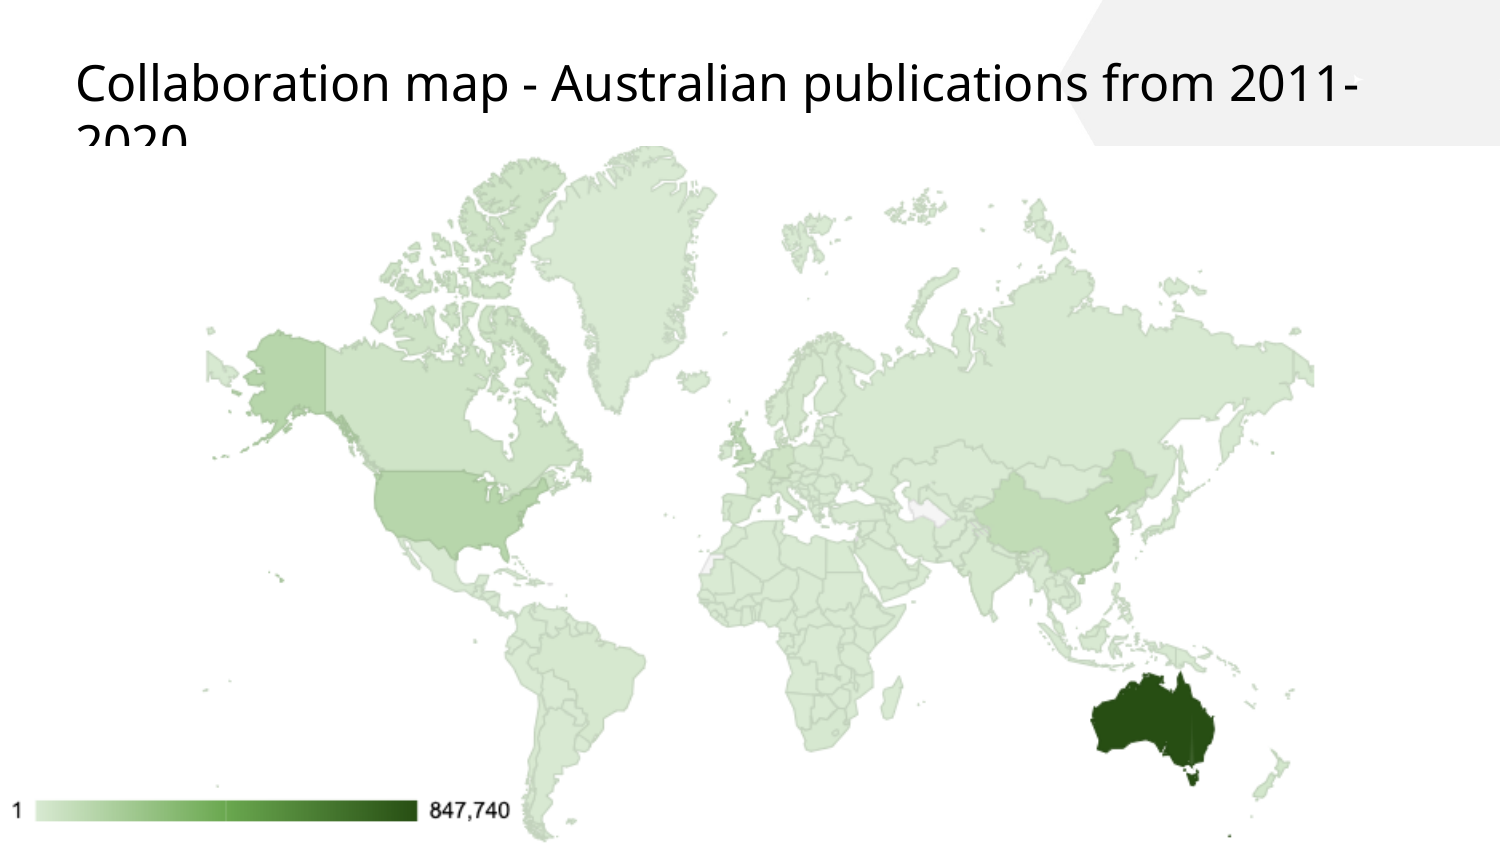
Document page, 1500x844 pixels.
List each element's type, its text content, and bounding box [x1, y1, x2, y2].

title Collaboration map - Australian publications from 2011-2020 [75, 51, 1425, 107]
picture [0, 0, 1500, 844]
